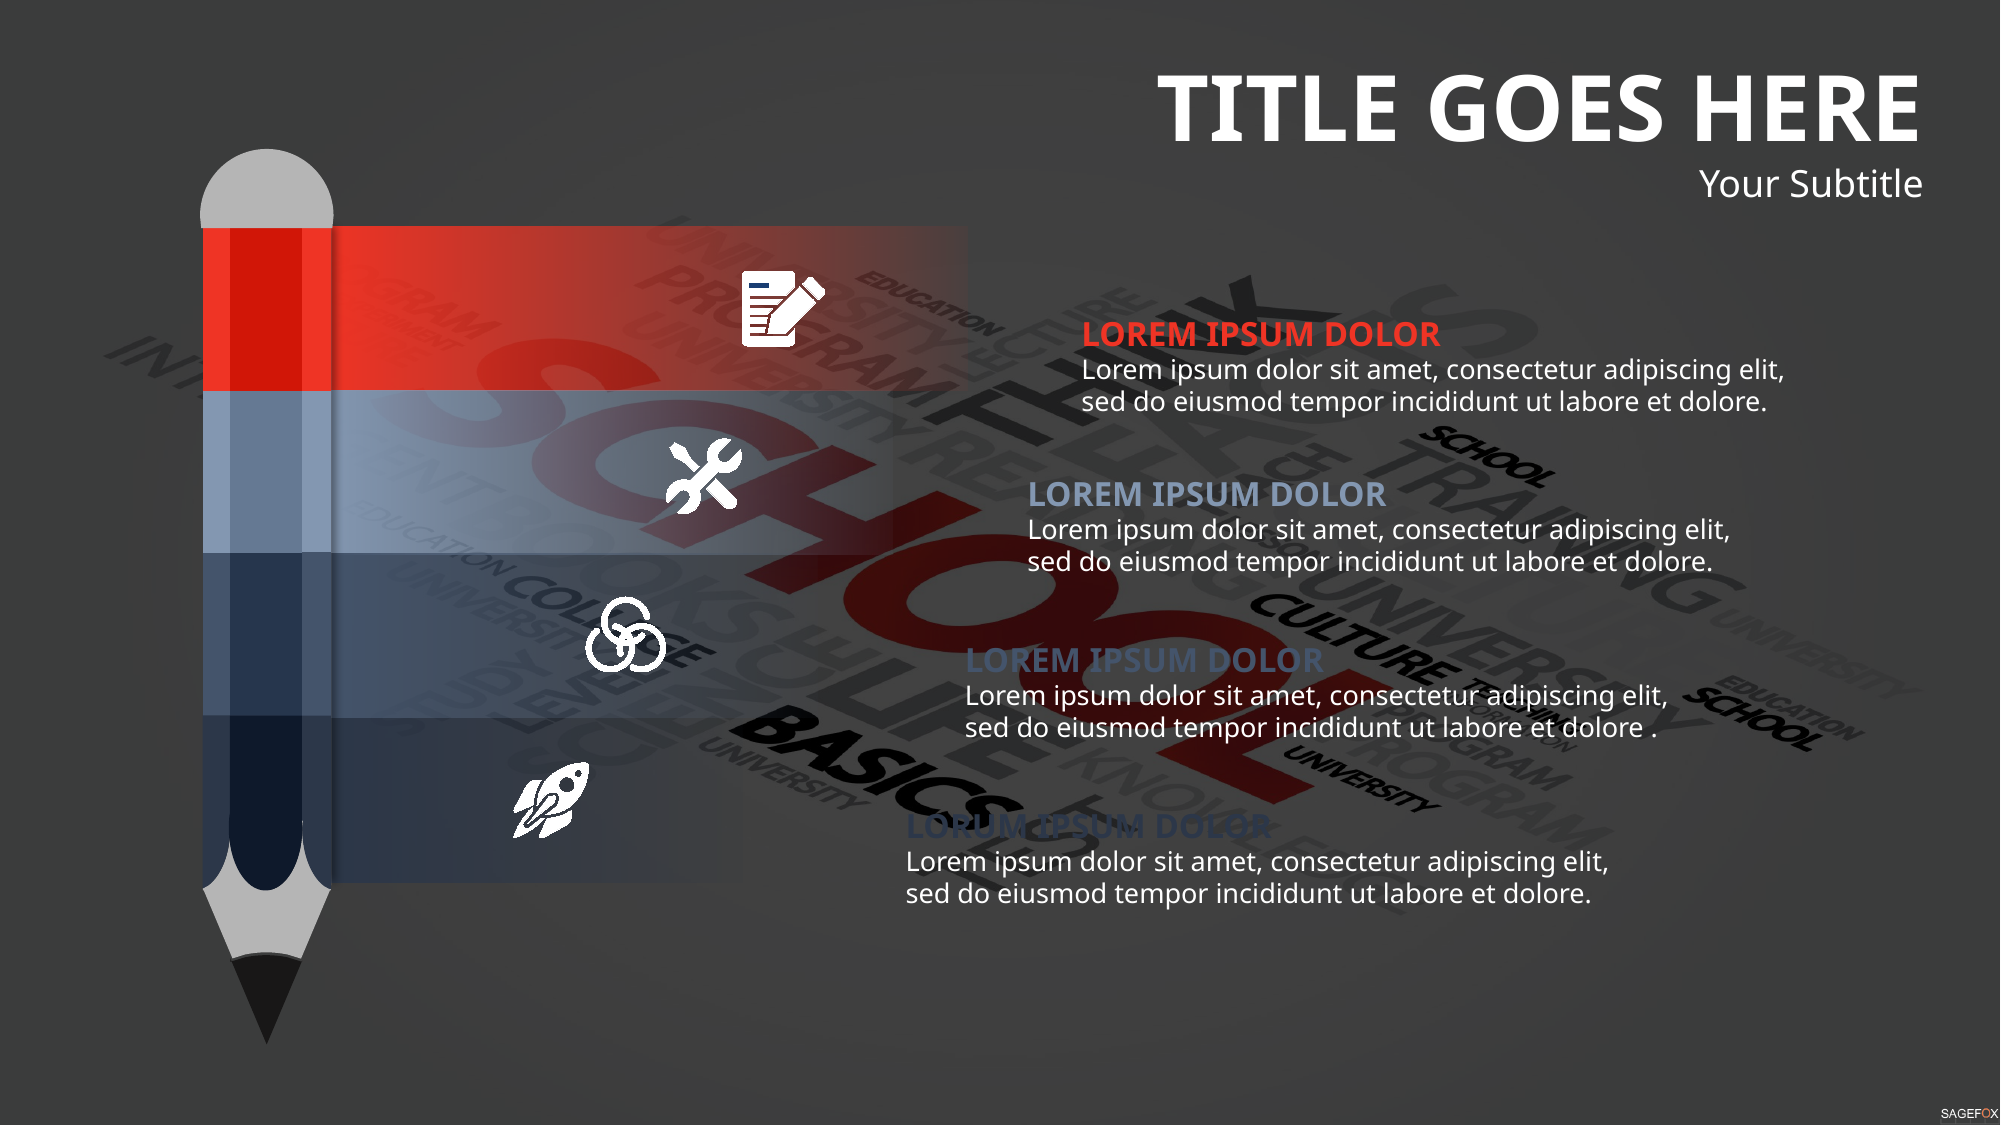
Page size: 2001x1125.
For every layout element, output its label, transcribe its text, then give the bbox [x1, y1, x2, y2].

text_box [949, 631, 1695, 752]
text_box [1066, 305, 1811, 426]
text_box TITLE GOES HERE Your Subtitle [1035, 42, 1939, 212]
text_box [340, 226, 968, 392]
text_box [1012, 465, 1757, 586]
text_box [342, 553, 818, 719]
picture [0, 0, 2001, 1125]
text_box [342, 390, 893, 556]
text_box [341, 717, 743, 883]
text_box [666, 438, 742, 514]
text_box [199, 148, 334, 1045]
text_box [585, 596, 666, 672]
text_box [742, 270, 825, 346]
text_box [513, 762, 589, 838]
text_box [890, 797, 1635, 918]
